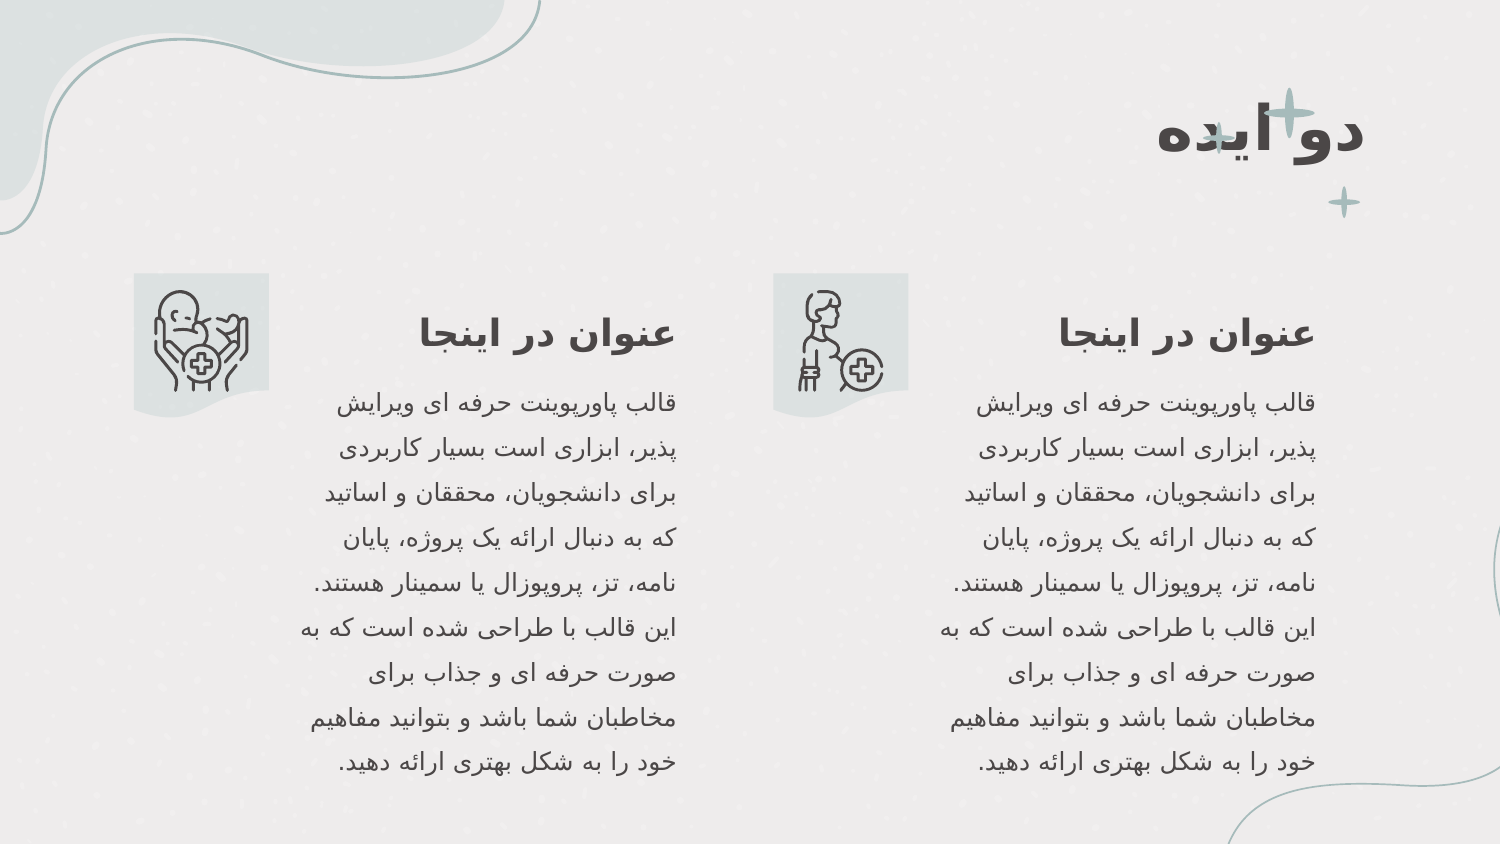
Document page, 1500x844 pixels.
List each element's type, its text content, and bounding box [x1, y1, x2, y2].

title دو ایده [118, 72, 1382, 167]
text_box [154, 289, 249, 393]
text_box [1263, 87, 1315, 139]
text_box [1327, 185, 1361, 219]
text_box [798, 289, 884, 393]
subtitle قالب پاورپوینت حرفه ای ویرایش پذیر، ابزاری است بسیار کاربردی برای دانشجویان، محققان و اساتید که به دنبال ارائه یک پروژه، پایان نامه، تز، پروپوزال یا سمینار هستند. این قالب با طراحی شده است که به صورت حرفه ای و جذاب برای مخاطبان شما باشد و بتوانید مفاهیم خود را به شکل بهتری ارائه دهید. [281, 369, 693, 623]
text_box [773, 273, 909, 418]
text_box [133, 273, 269, 418]
subtitle عنوان در اینجا [920, 273, 1332, 356]
subtitle قالب پاورپوینت حرفه ای ویرایش پذیر، ابزاری است بسیار کاربردی برای دانشجویان، محققان و اساتید که به دنبال ارائه یک پروژه، پایان نامه، تز، پروپوزال یا سمینار هستند. این قالب با طراحی شده است که به صورت حرفه ای و جذاب برای مخاطبان شما باشد و بتوانید مفاهیم خود را به شکل بهتری ارائه دهید. [920, 356, 1332, 623]
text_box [1202, 121, 1236, 155]
subtitle عنوان در اینجا [281, 273, 693, 369]
